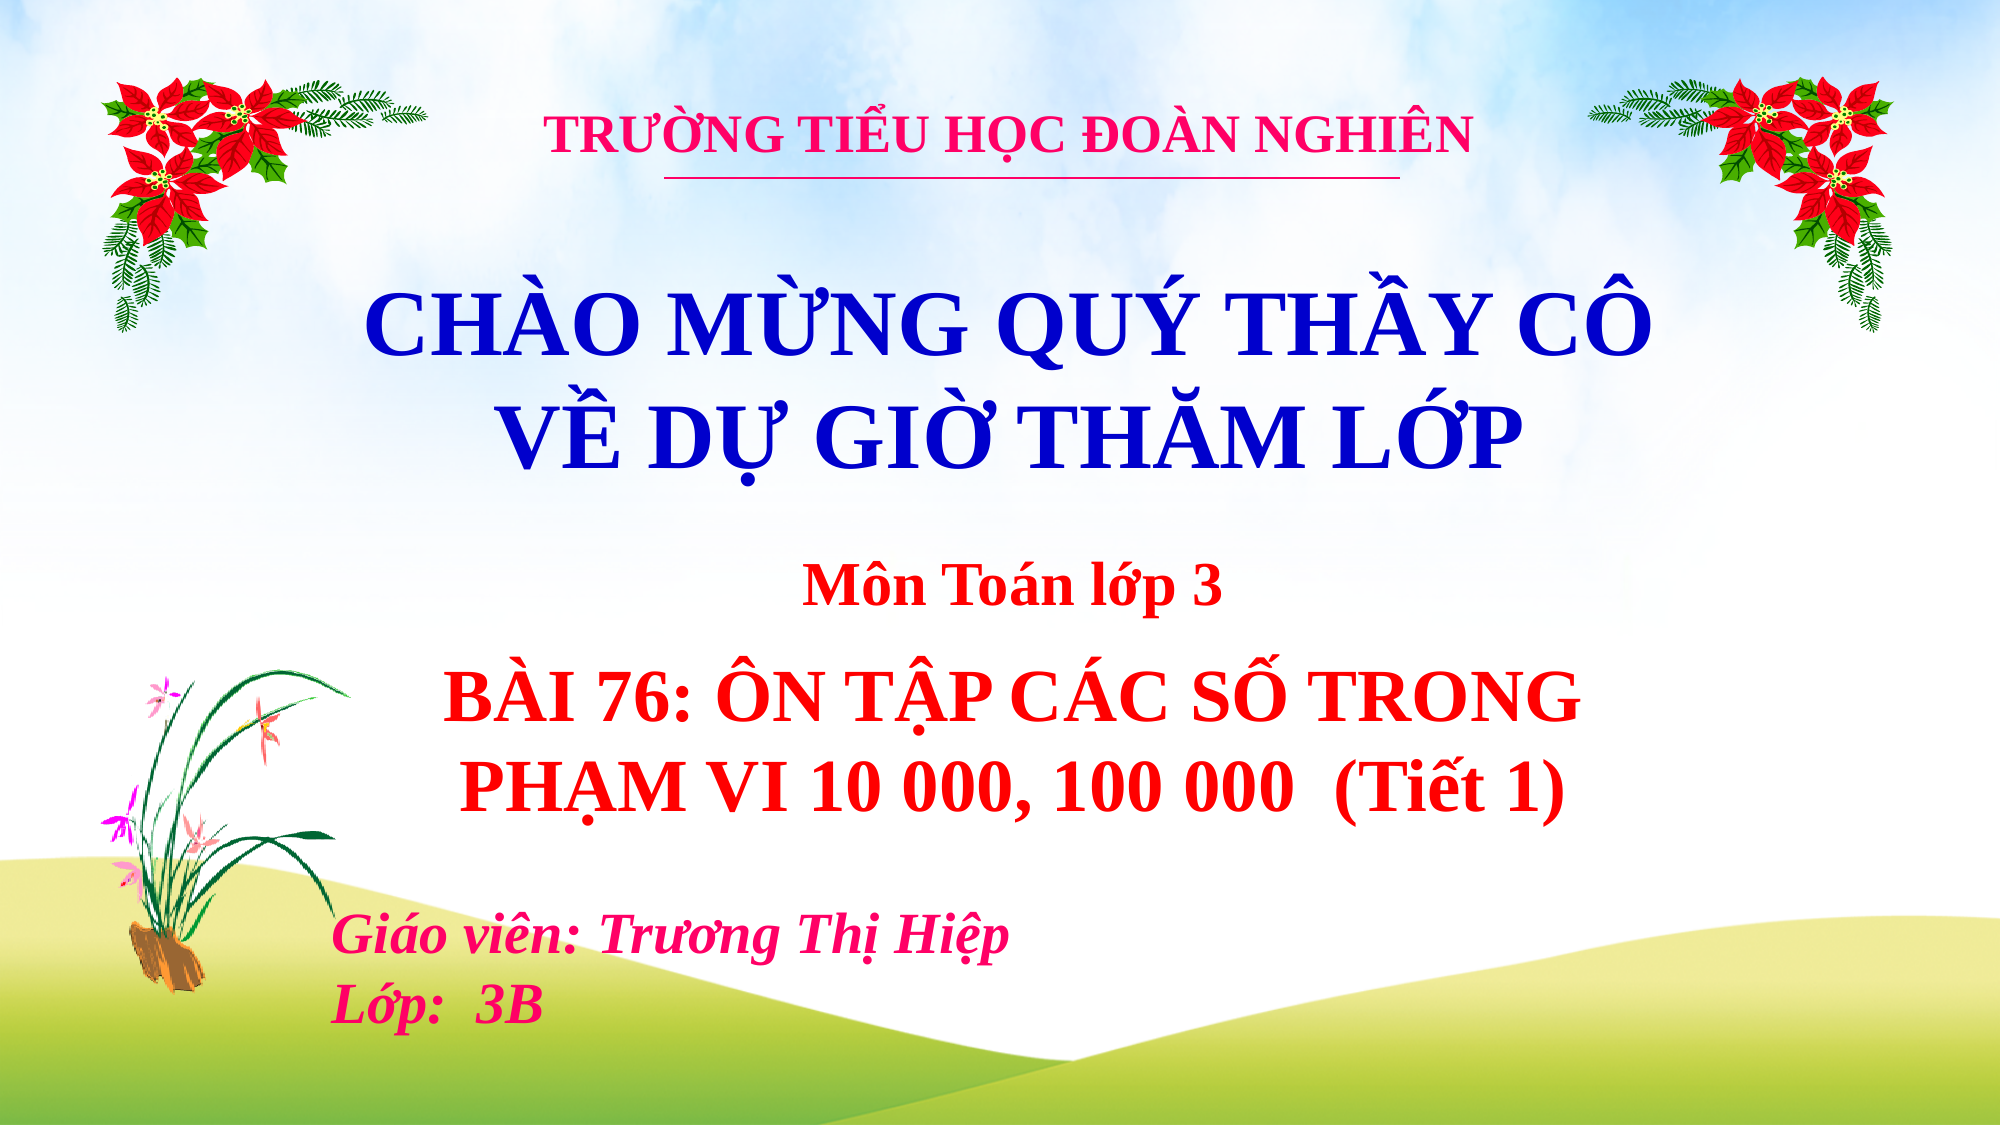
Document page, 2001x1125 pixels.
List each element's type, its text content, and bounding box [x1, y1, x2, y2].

text_box CHÀO MỪNG QUÝ THẦY CÔ VỀ DỰ GIỜ THĂM LỚP [304, 253, 1715, 496]
text_box TRƯỜNG TIỂU HỌC ĐOÀN NGHIÊN [393, 88, 1612, 172]
text_box Giáo viên: Trương Thị Hiệp Lớp: 3B [314, 885, 1049, 1044]
text_box Môn Toán lớp 3 BÀI 76: ÔN TẬP CÁC SỐ TRONG PHẠM VI 10 000, 100 000 (Tiết 1) [342, 534, 1685, 836]
picture [0, 0, 2000, 1125]
